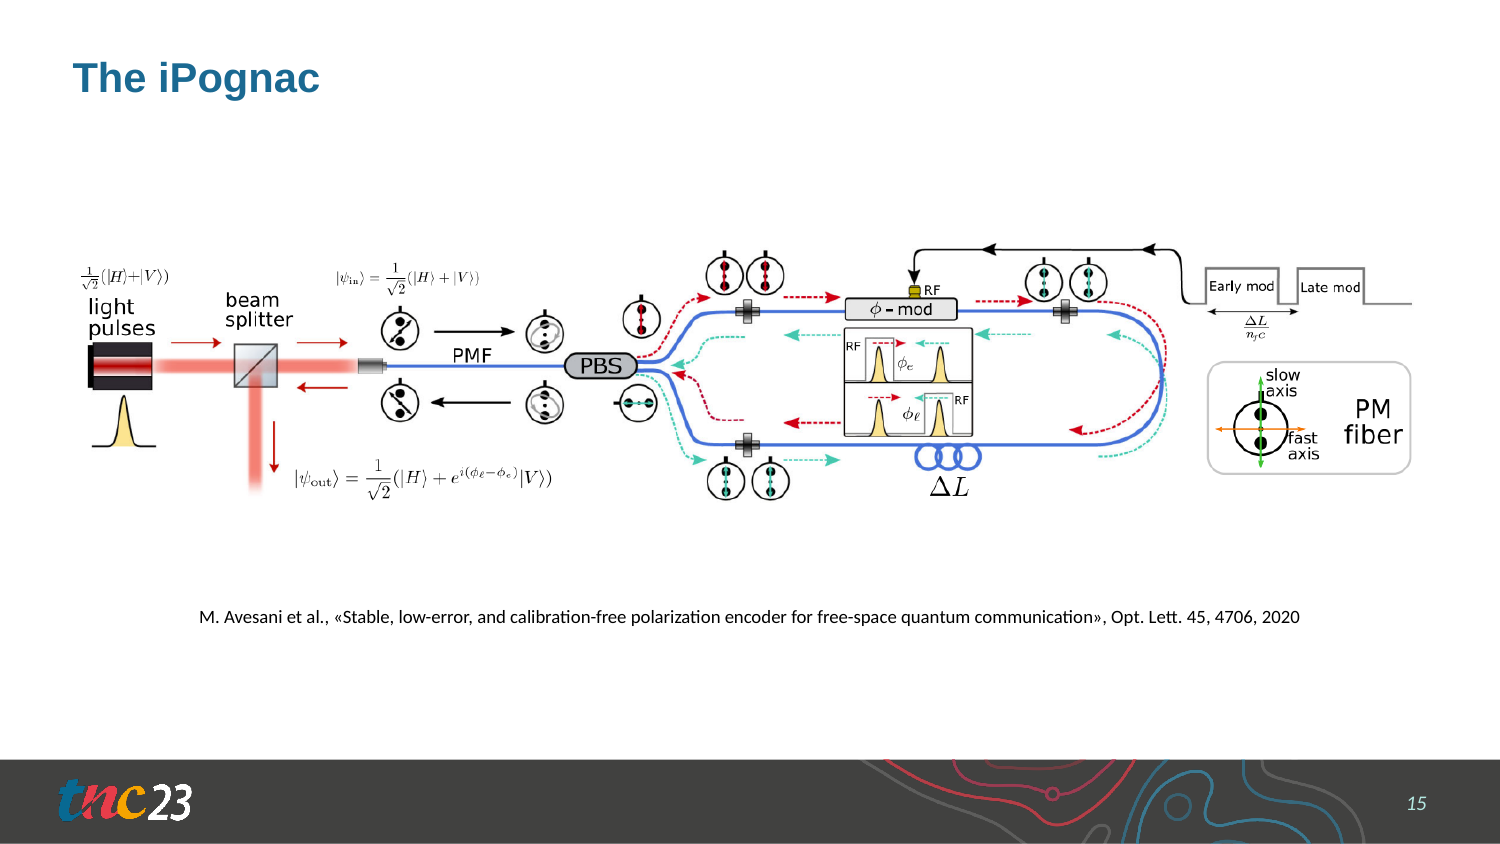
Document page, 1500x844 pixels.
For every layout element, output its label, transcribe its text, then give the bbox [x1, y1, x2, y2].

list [57, 218, 1442, 514]
slide_number 15 [1104, 779, 1442, 825]
picture [57, 779, 207, 825]
text_box M. Avesani et al., «Stable, low-error, and calibration-free polarization encoder for free-space quantum communication», Opt. Lett. 45, 4706, 2020 [184, 597, 1315, 635]
title The iPognac [57, 21, 1442, 136]
